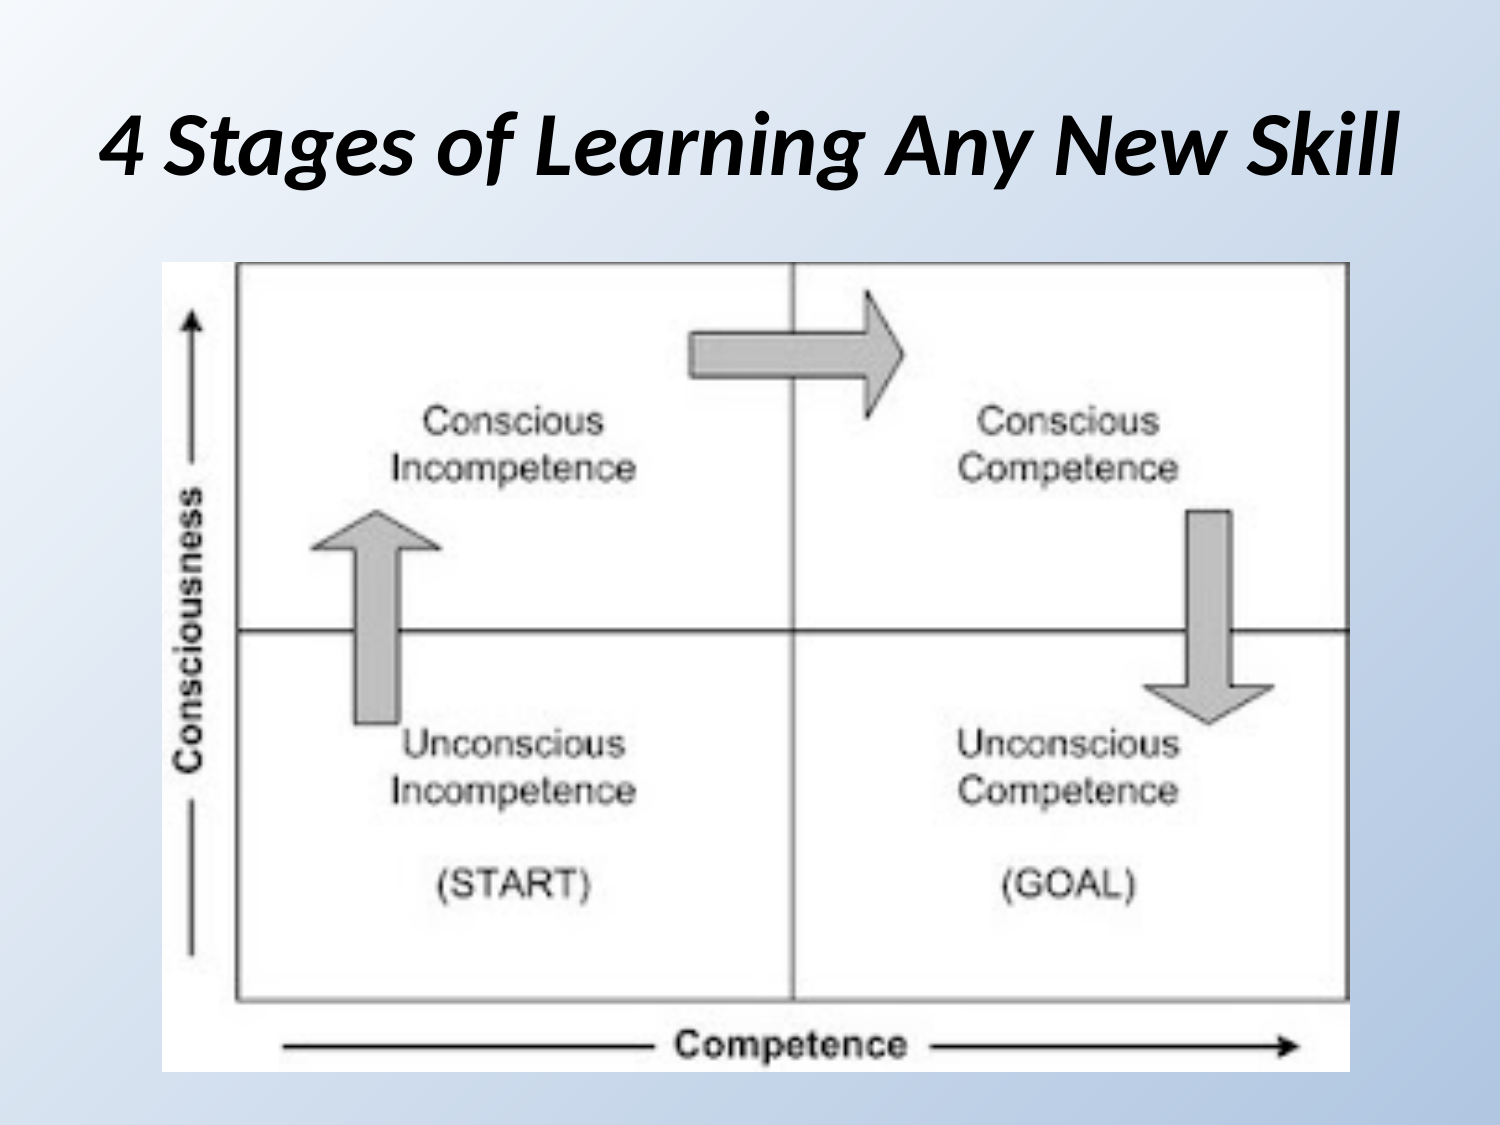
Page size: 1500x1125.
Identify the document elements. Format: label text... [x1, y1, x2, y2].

picture [162, 262, 1351, 1072]
title 4 Stages of Learning Any New Skill [75, 45, 1425, 233]
